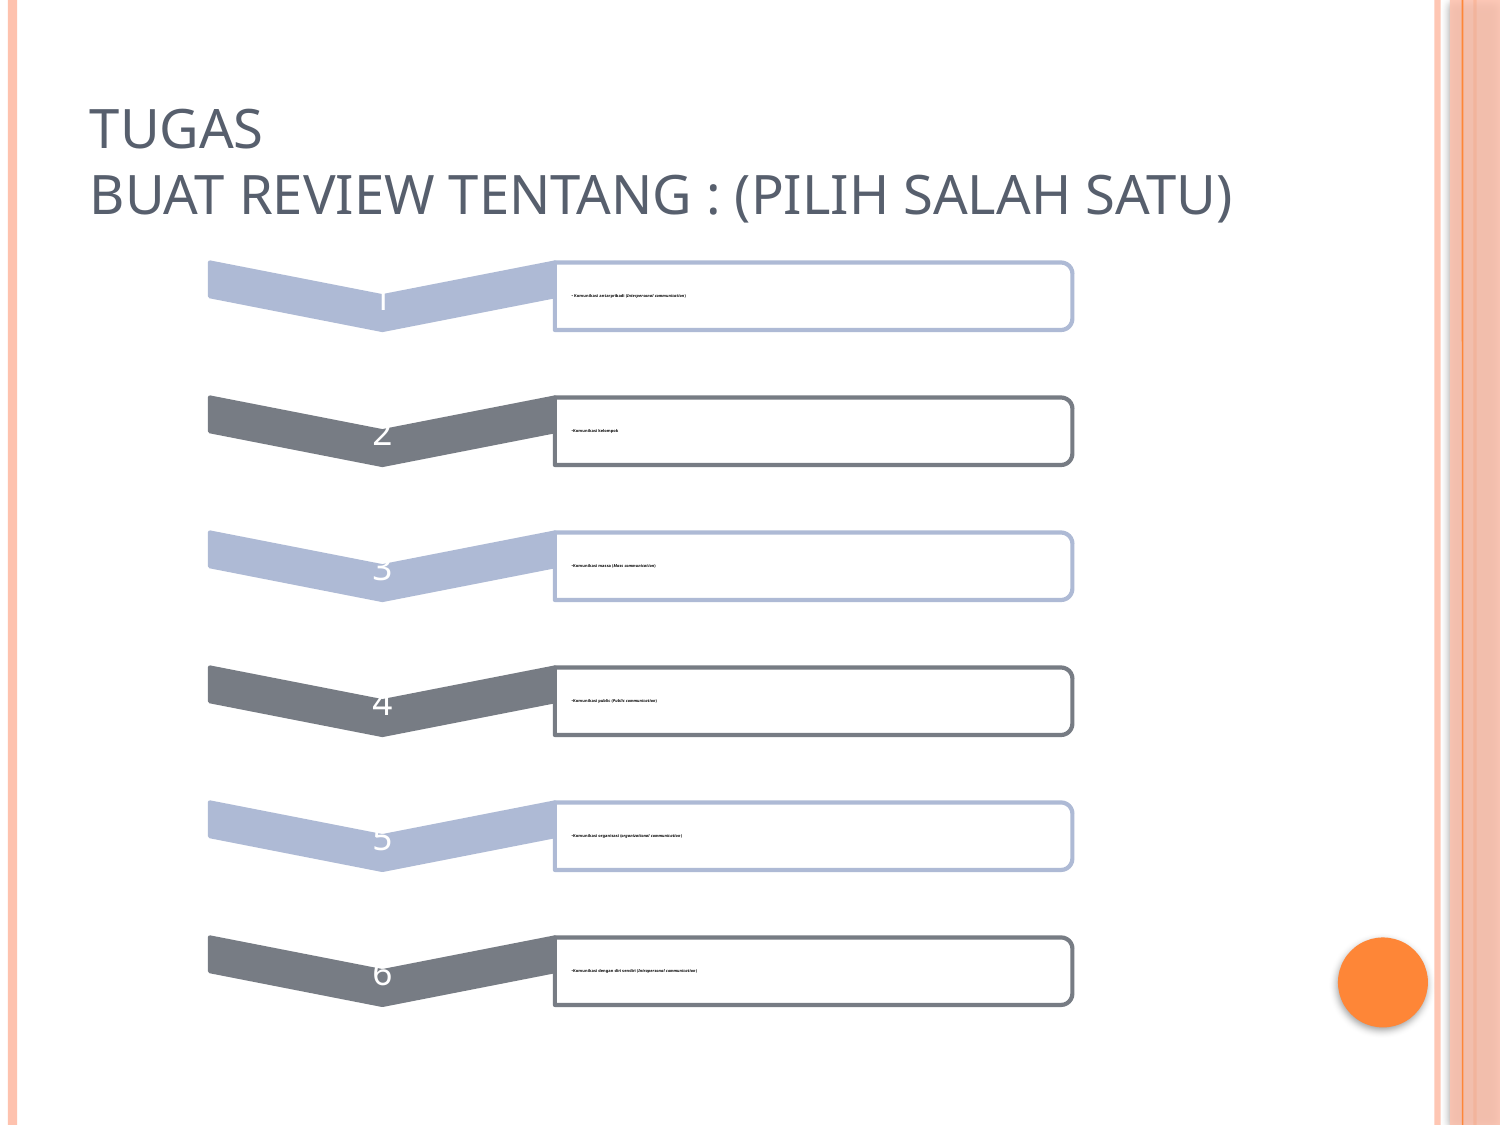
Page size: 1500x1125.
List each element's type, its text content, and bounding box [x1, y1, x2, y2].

title Tugas Buat review tentang : (pilih salah satu) [75, 45, 1300, 233]
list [209, 261, 1073, 1006]
